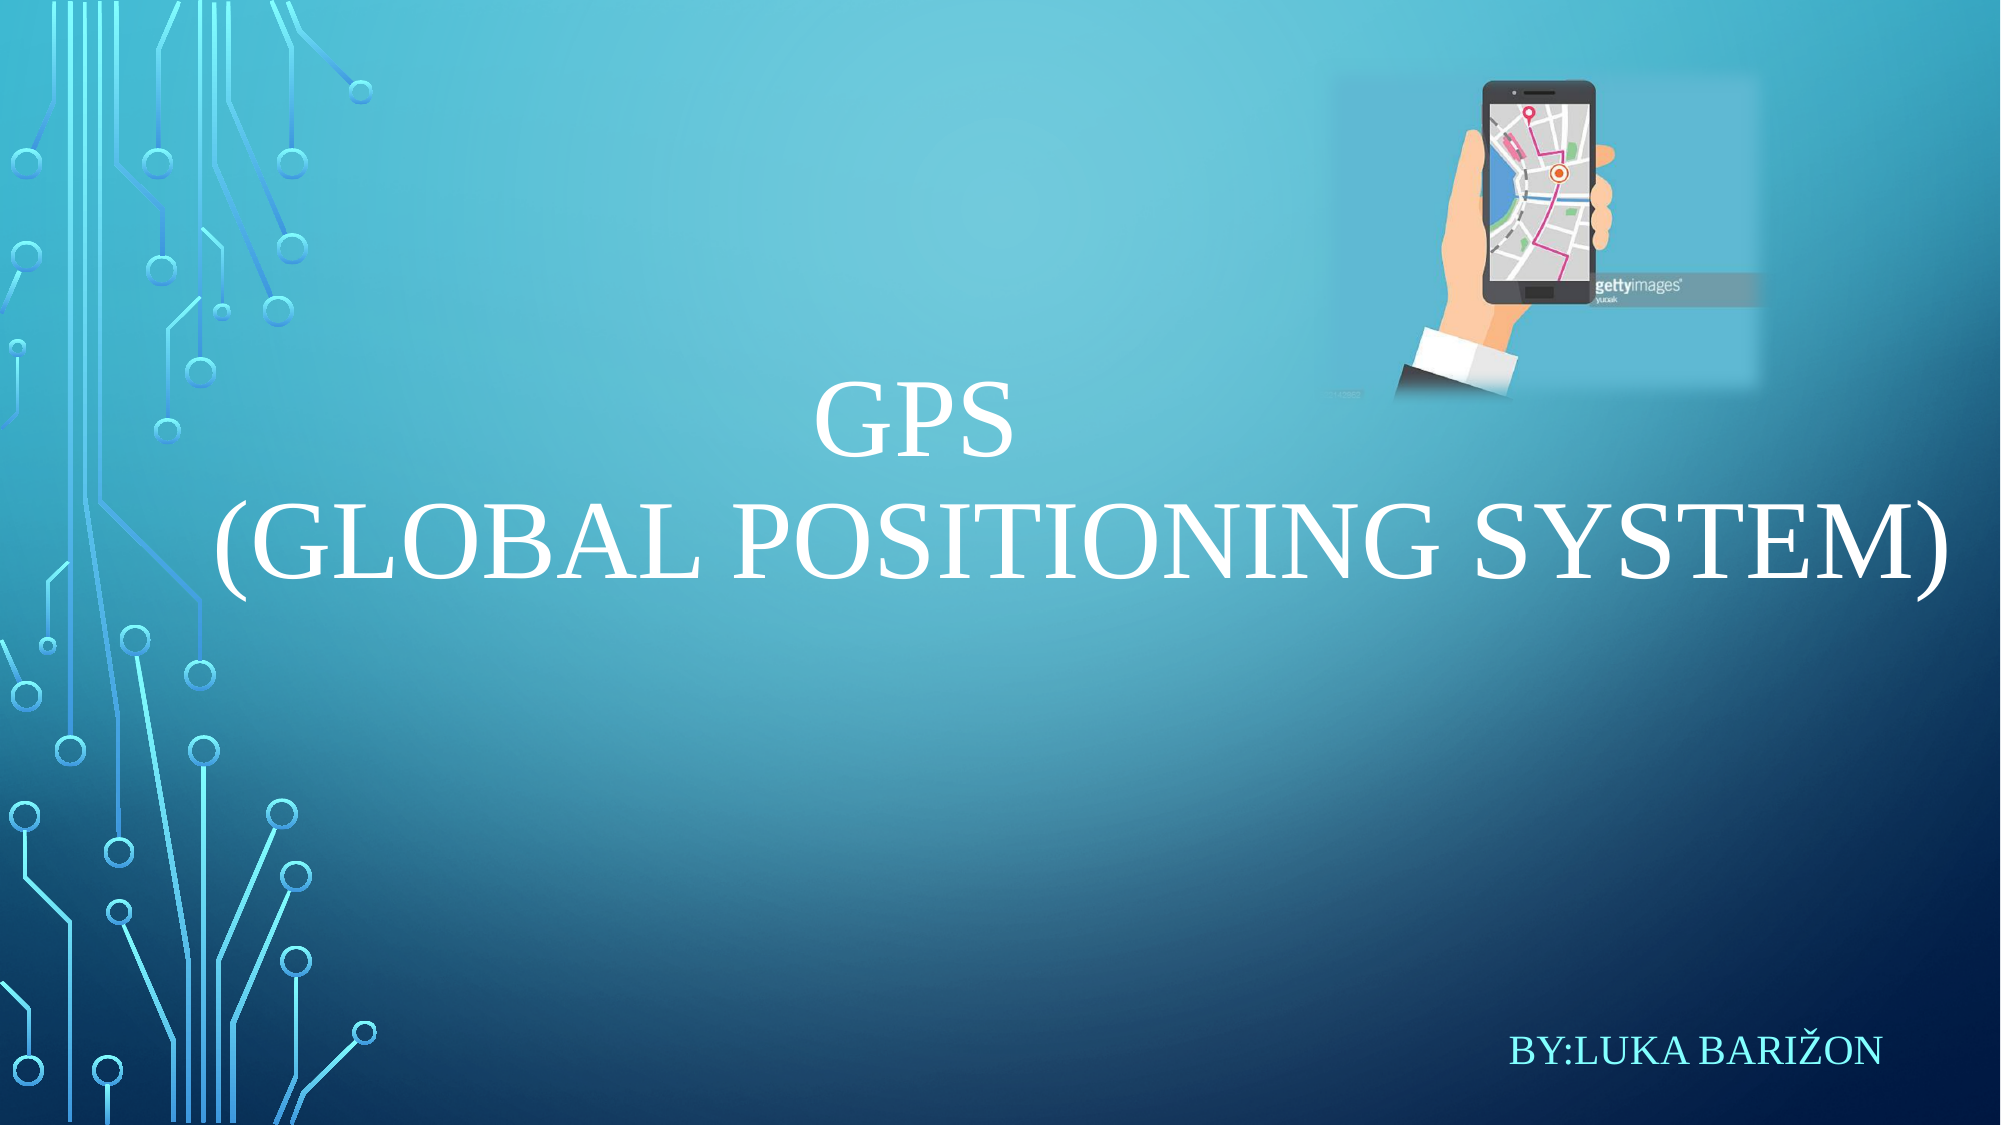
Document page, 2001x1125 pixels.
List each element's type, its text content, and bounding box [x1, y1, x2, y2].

subtitle By:Luka Barižon [1493, 853, 1950, 1125]
title GPS (Global positioning system) [197, 205, 1979, 611]
picture [1312, 57, 1778, 407]
